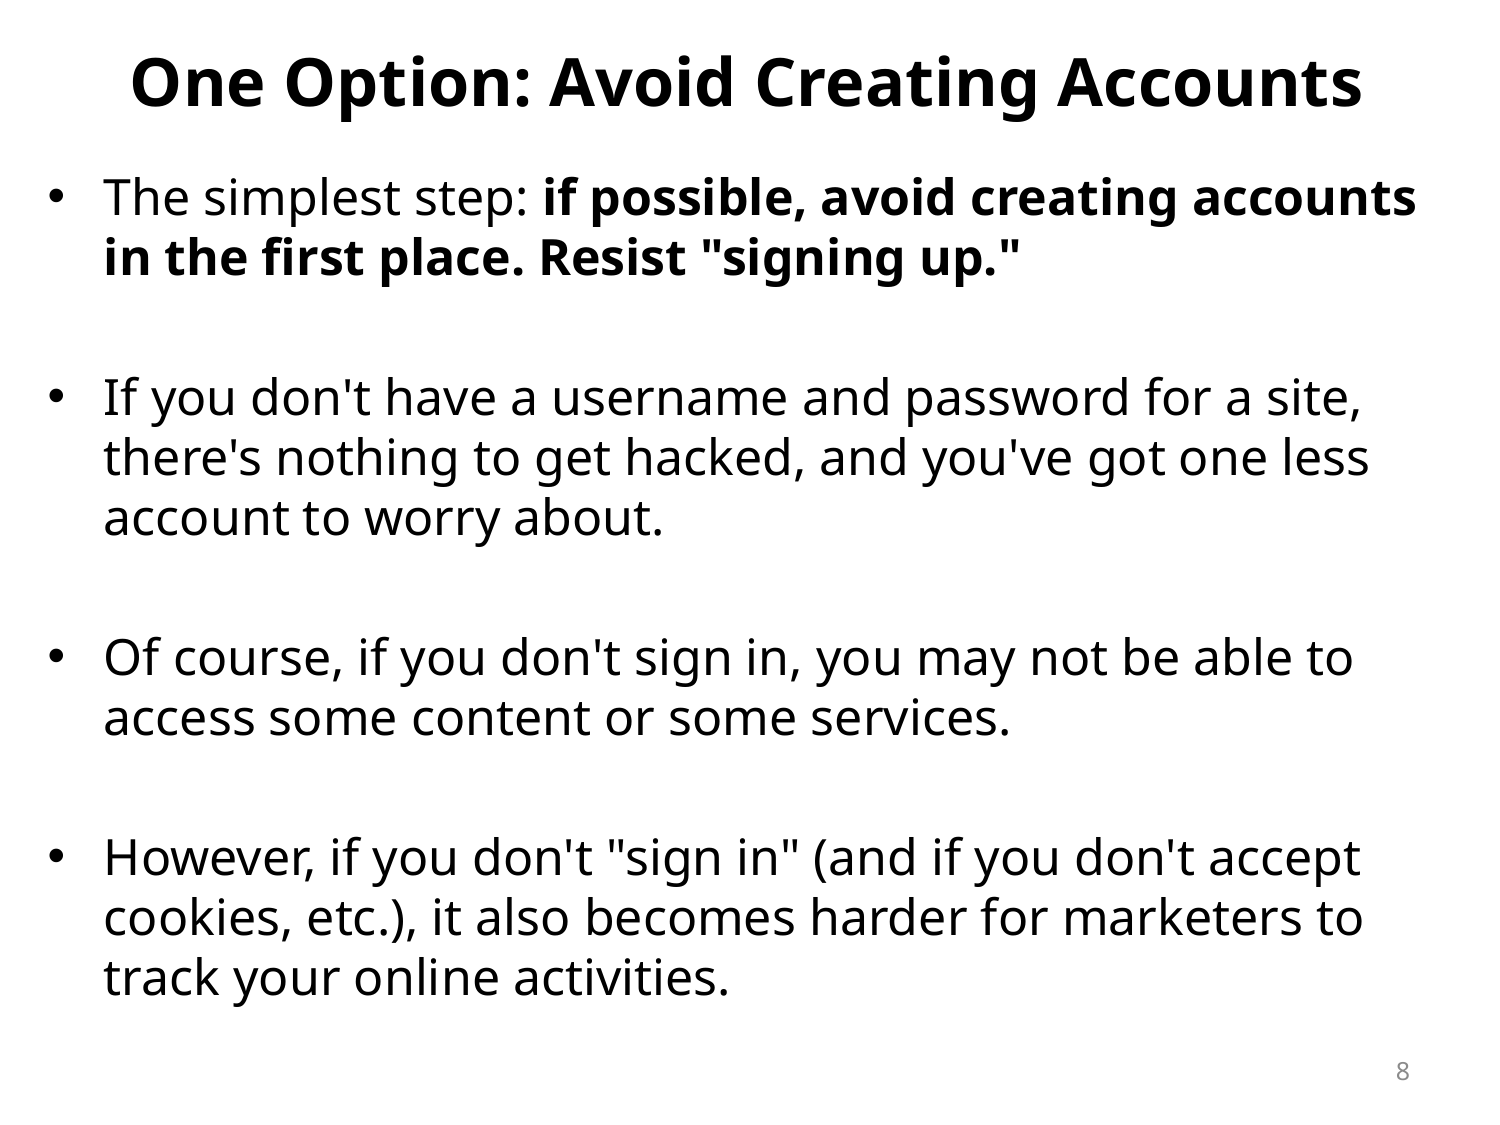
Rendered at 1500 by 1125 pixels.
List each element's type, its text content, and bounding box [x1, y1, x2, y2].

list The simplest step: if possible, avoid creating accounts in the first place. Resist "signing up." If you don't have a username and password for a site, there's nothing to get hacked, and you've got one less account to worry about. Of course, if you don't sign in, you may not be able to access some content or some services. However, if you don't "sign in" (and if you don't accept cookies, etc.), it also becomes harder for marketers to track your online activities. [32, 157, 1459, 1088]
title One Option: Avoid Creating Accounts [20, 26, 1474, 133]
slide_number 8 [1074, 1042, 1425, 1103]
